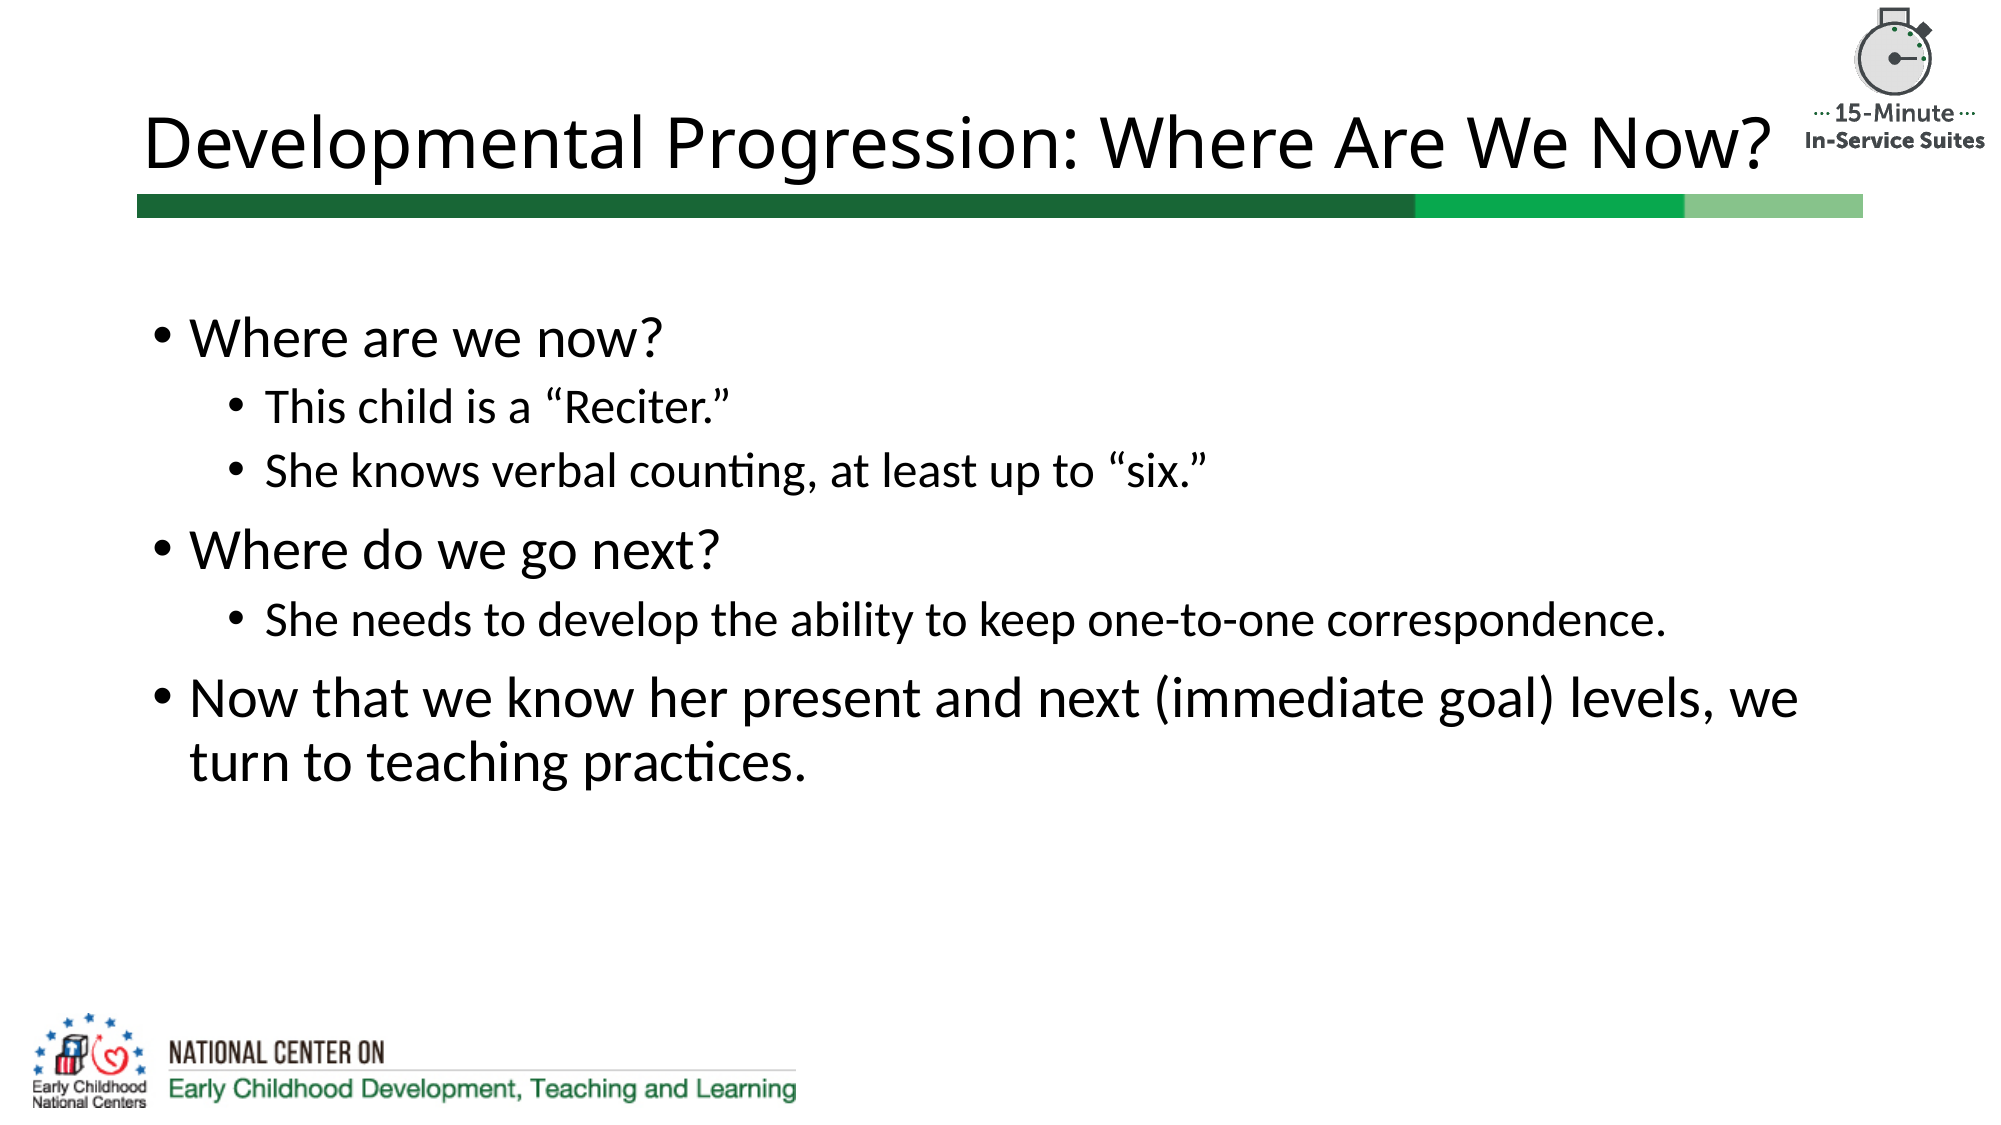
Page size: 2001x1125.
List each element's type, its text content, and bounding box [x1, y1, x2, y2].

picture [33, 1013, 796, 1108]
picture [1821, 194, 1863, 218]
list Where are we now? This child is a “Reciter.” She knows verbal counting, at least up to “six.” Where do we go next? She needs to develop the ability to keep one-to-one correspondence. Now that we know her present and next (immediate goal) levels, we turn to teaching practices. [137, 299, 1863, 1014]
title Developmental Progression: Where Are We Now? [95, 66, 1821, 225]
picture [1790, 0, 1999, 161]
